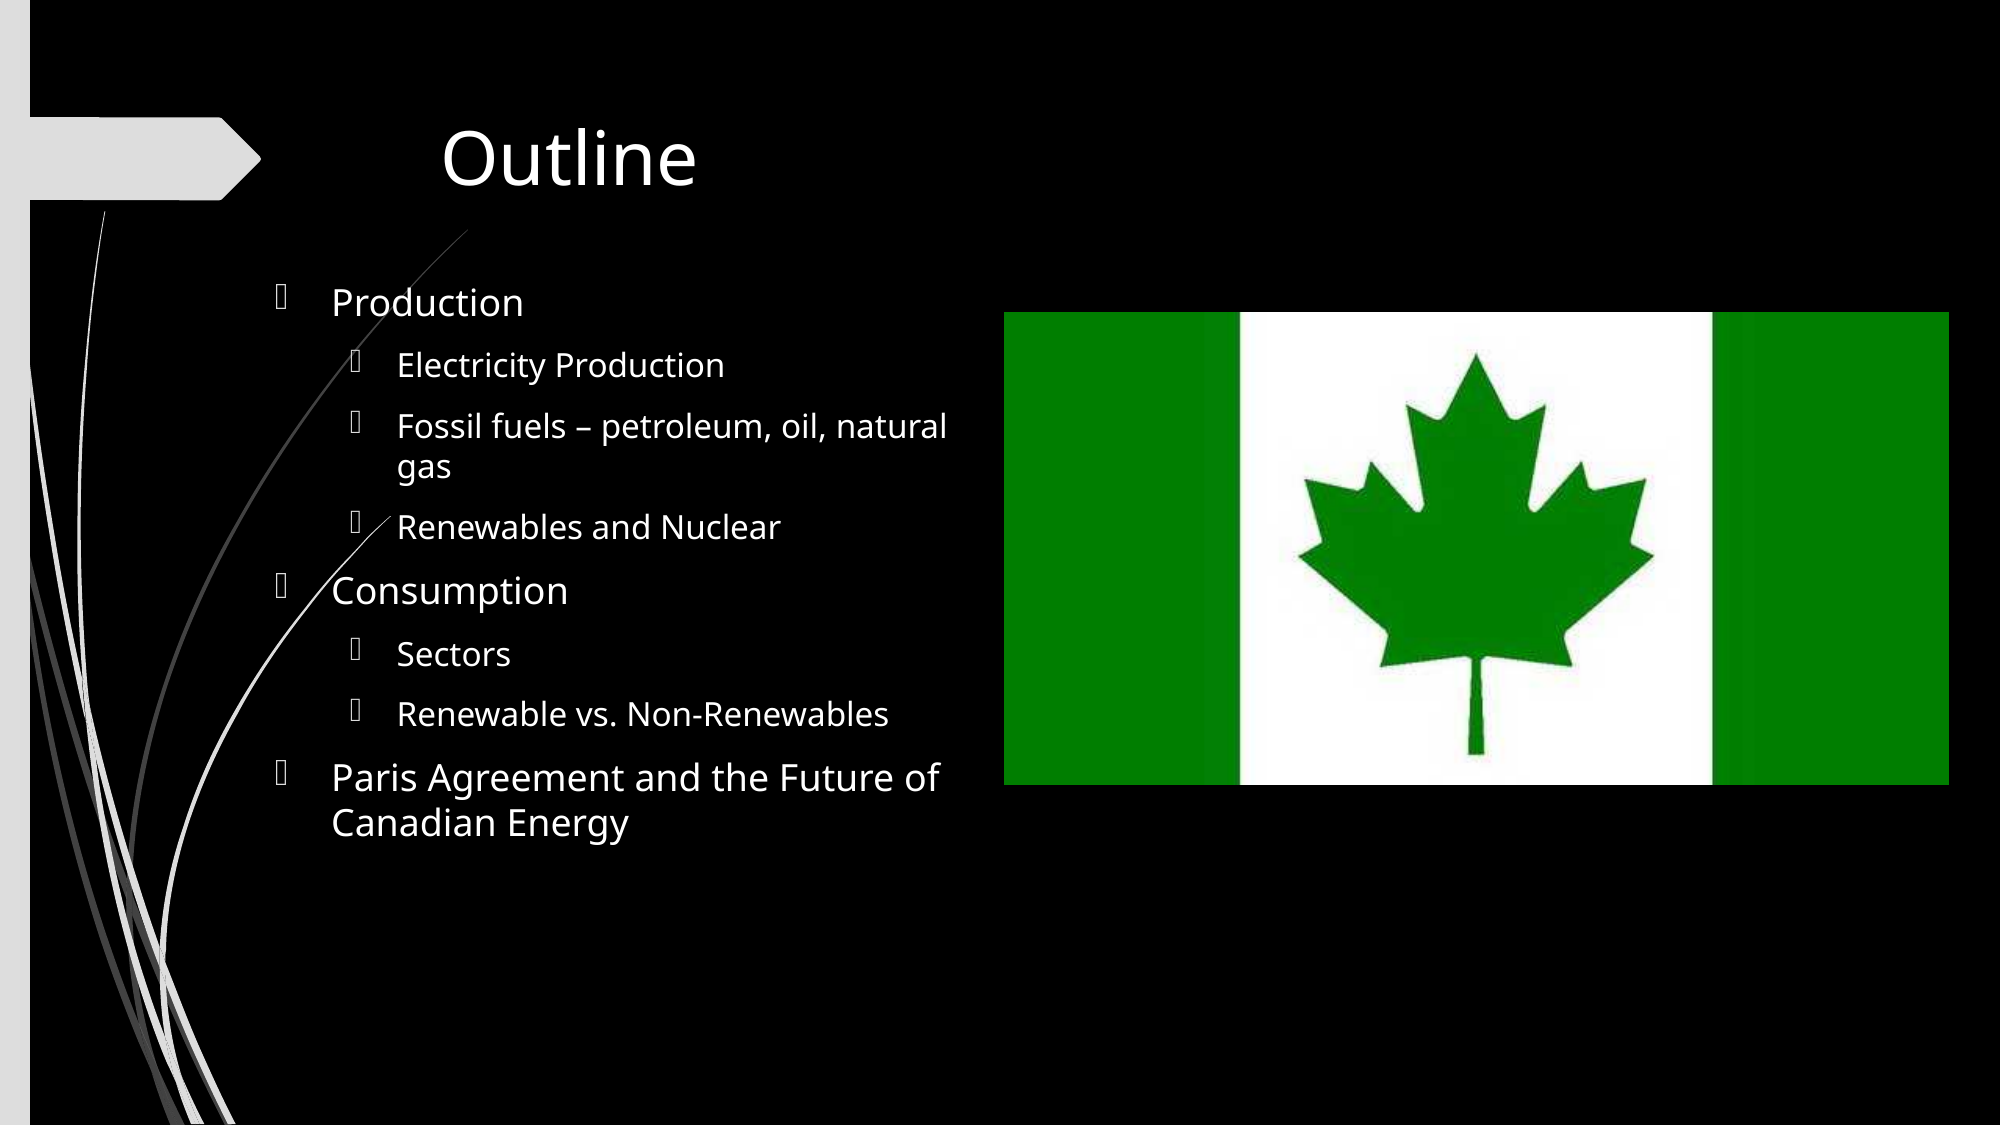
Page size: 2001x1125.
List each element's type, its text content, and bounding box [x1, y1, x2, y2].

list Production Electricity Production Fossil fuels – petroleum, oil, natural gas Renewables and Nuclear Consumption Sectors Renewable vs. Non-Renewables Paris Agreement and the Future of Canadian Energy [259, 271, 968, 891]
title Outline [425, 102, 1888, 313]
picture [1004, 312, 1949, 785]
